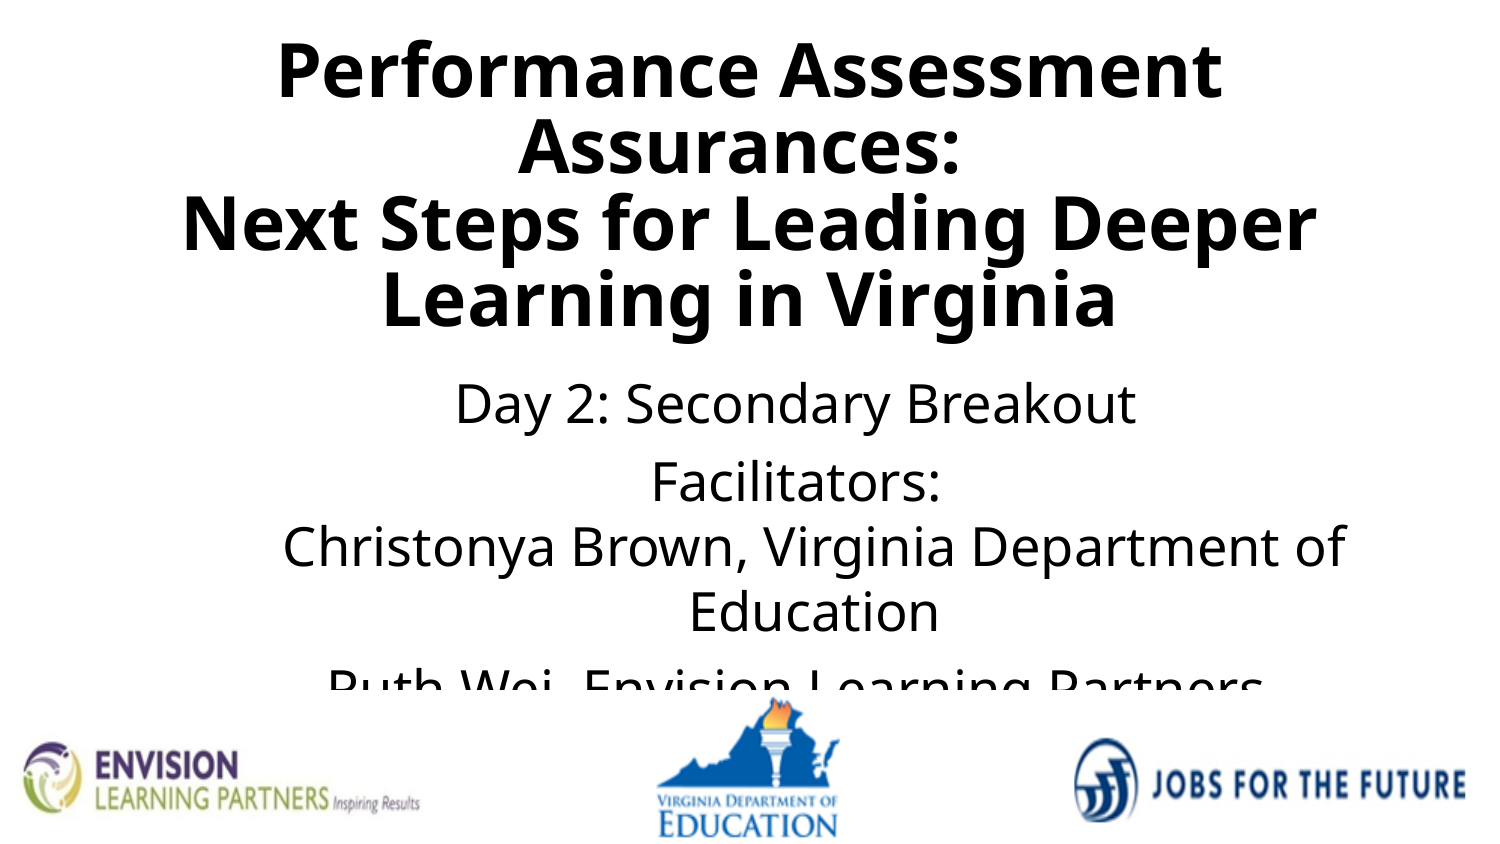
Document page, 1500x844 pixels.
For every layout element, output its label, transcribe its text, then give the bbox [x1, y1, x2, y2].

title Performance Assessment Assurances: Next Steps for Leading Deeper Learning in Virginia [75, 118, 1425, 260]
list Day 2: Secondary Breakout Facilitators: Christonya Brown, Virginia Department of Education Ruth Wei, Envision Learning Partners [75, 361, 1481, 688]
picture [0, 689, 1500, 844]
